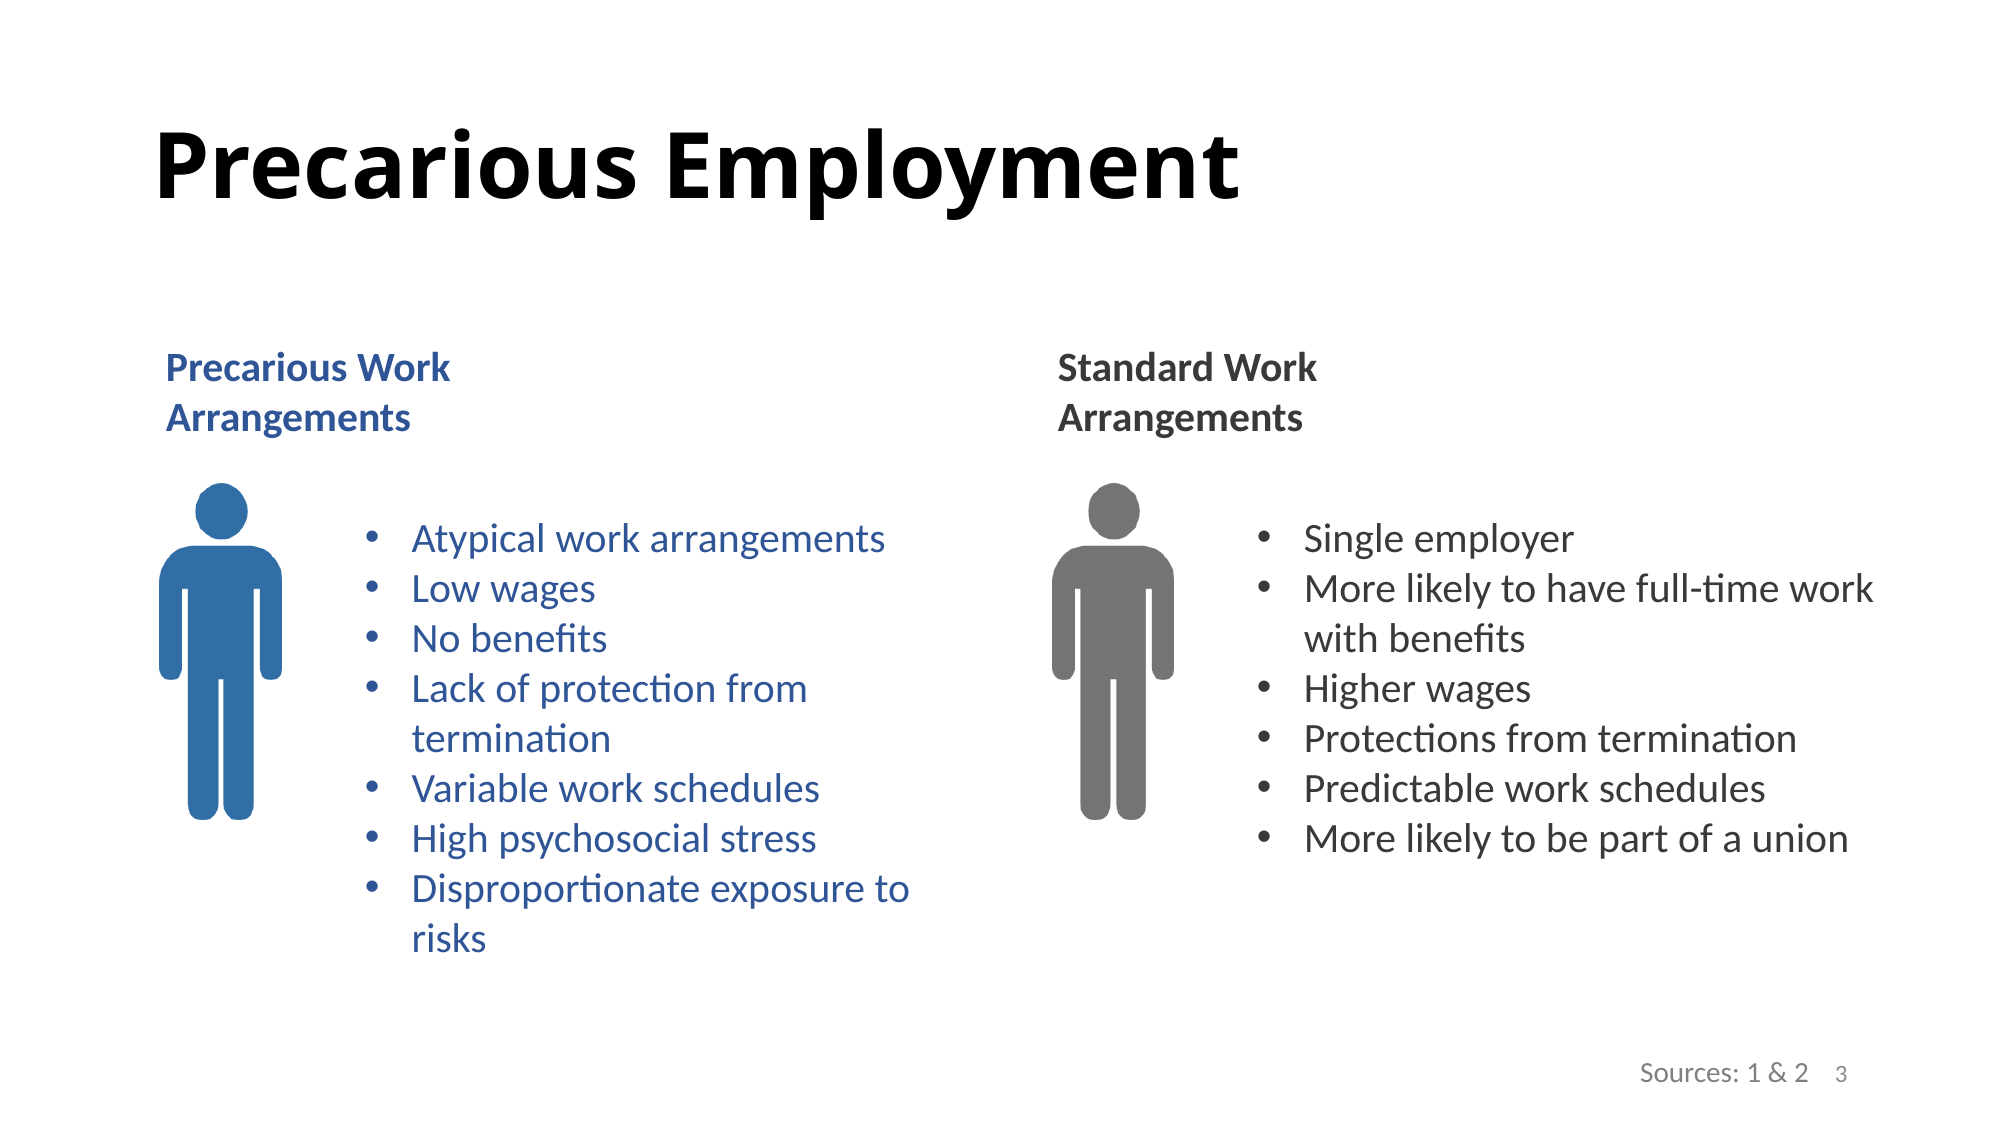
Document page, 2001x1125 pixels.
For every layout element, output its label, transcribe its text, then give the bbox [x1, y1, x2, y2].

text_box Precarious Work Arrangements [151, 332, 508, 448]
picture [1051, 483, 1174, 820]
text_box Sources: 1 & 2 [1625, 1046, 1824, 1096]
text_box Single employer More likely to have full-time work with benefits Higher wages Protections from termination Predictable work schedules More likely to be part of a union [1242, 503, 1900, 869]
slide_number 3 [1412, 1042, 1863, 1103]
text_box Atypical work arrangements Low wages No benefits Lack of protection from termination Variable work schedules High psychosocial stress Disproportionate exposure to risks [350, 503, 1008, 969]
picture [159, 483, 282, 820]
title Precarious Employment [137, 59, 1863, 278]
text_box Standard Work Arrangements [1043, 332, 1344, 448]
